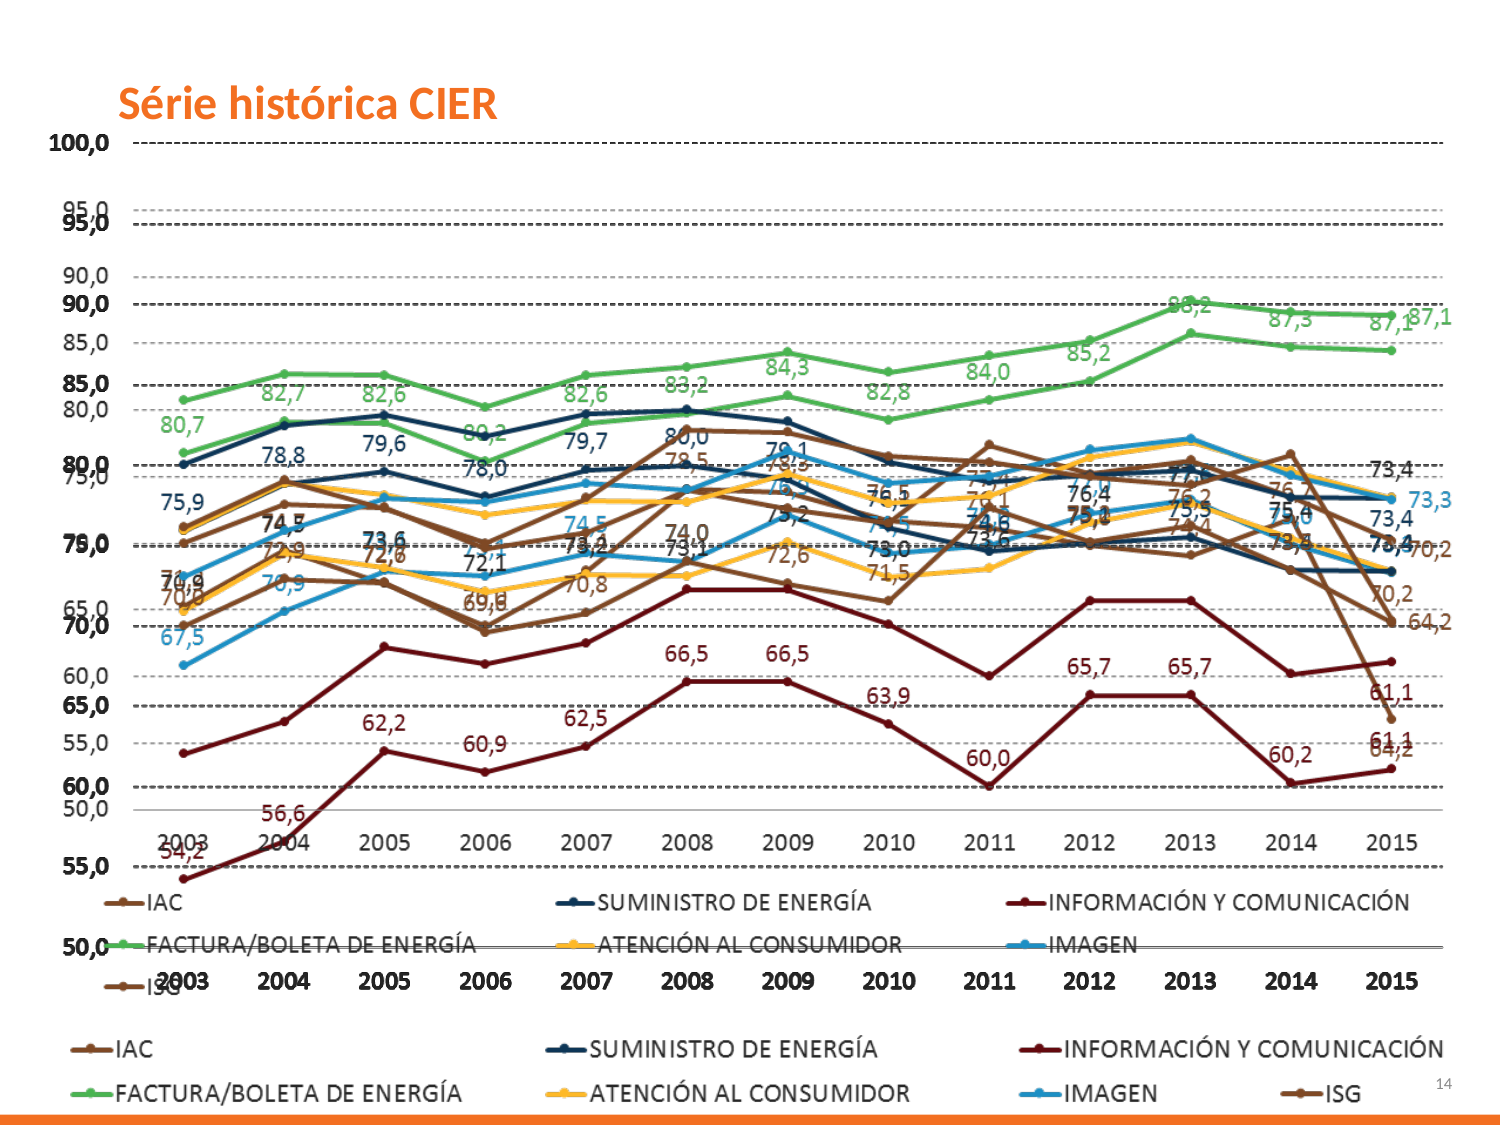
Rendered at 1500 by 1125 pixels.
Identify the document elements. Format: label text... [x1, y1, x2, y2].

title Série histórica CIER [103, 66, 1403, 115]
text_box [0, 1011, 1500, 1113]
picture [37, 118, 1463, 1008]
